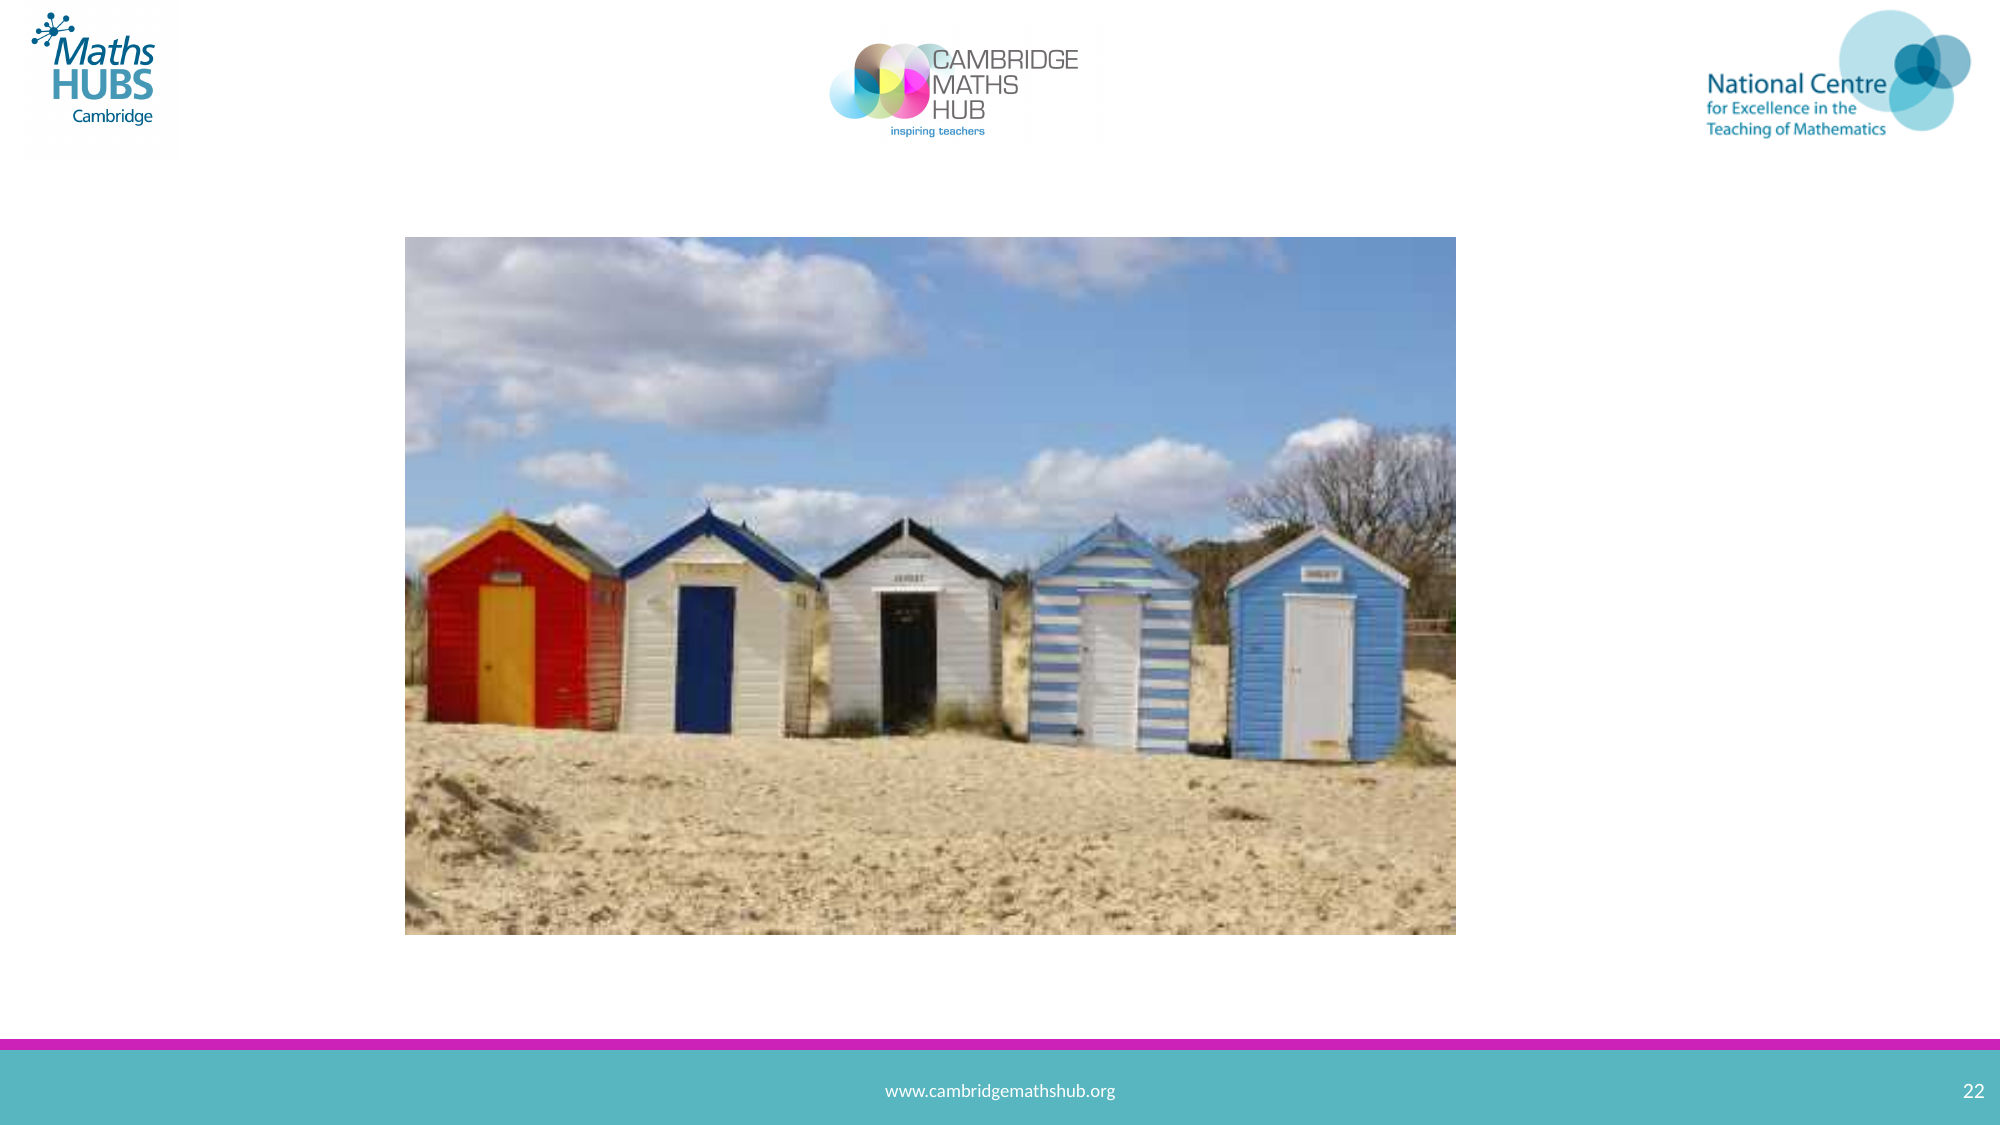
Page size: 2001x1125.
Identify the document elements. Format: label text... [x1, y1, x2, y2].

picture [17, 0, 180, 162]
footer www.cambridgemathshub.org [604, 1059, 1396, 1120]
picture [1704, 5, 1974, 146]
picture [405, 237, 1456, 936]
picture [816, 16, 1114, 146]
slide_number 22 [1784, 1059, 2000, 1120]
